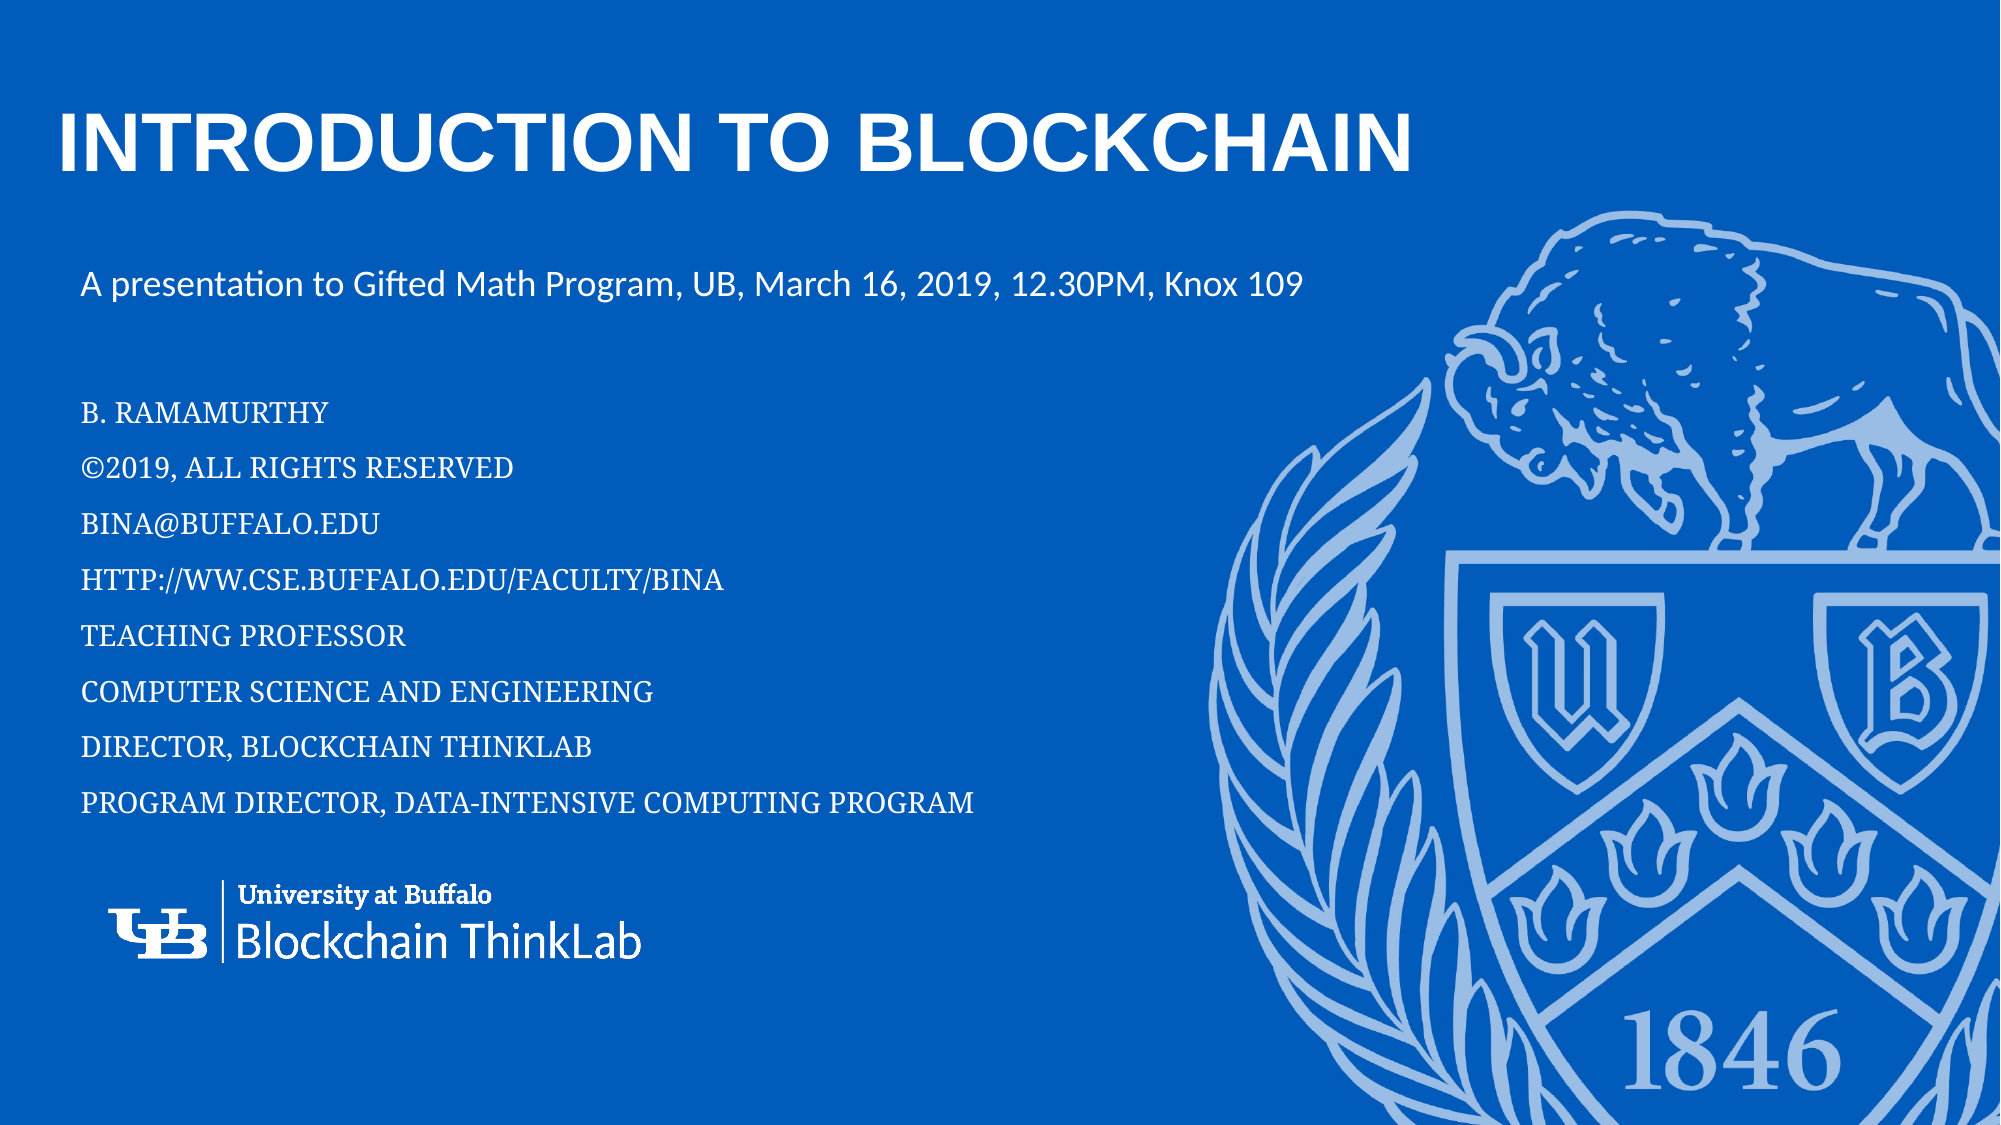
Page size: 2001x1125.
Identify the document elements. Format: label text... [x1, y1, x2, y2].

picture [0, 0, 2000, 1125]
list B. RAMAMURTHY ©2019, ALL RIGHTS RESERVED BINA@BUFFALO.EDU HTTP://WW.CSE.BUFFALO.EDU/FACULTY/BINA TEACHING PROFESSOR COMPUTER SCIENCE AND ENGINEERING DIRECTOR, BLOCKCHAIN THINKLAB PROGRAM DIRECTOR, DATA-INTENSIVE COMPUTING PROGRAM [80, 330, 1067, 776]
title Introduction to blockchain [57, 41, 1770, 196]
text_box A presentation to Gifted Math Program, UB, March 16, 2019, 12.30PM, Knox 109 [65, 251, 1320, 312]
